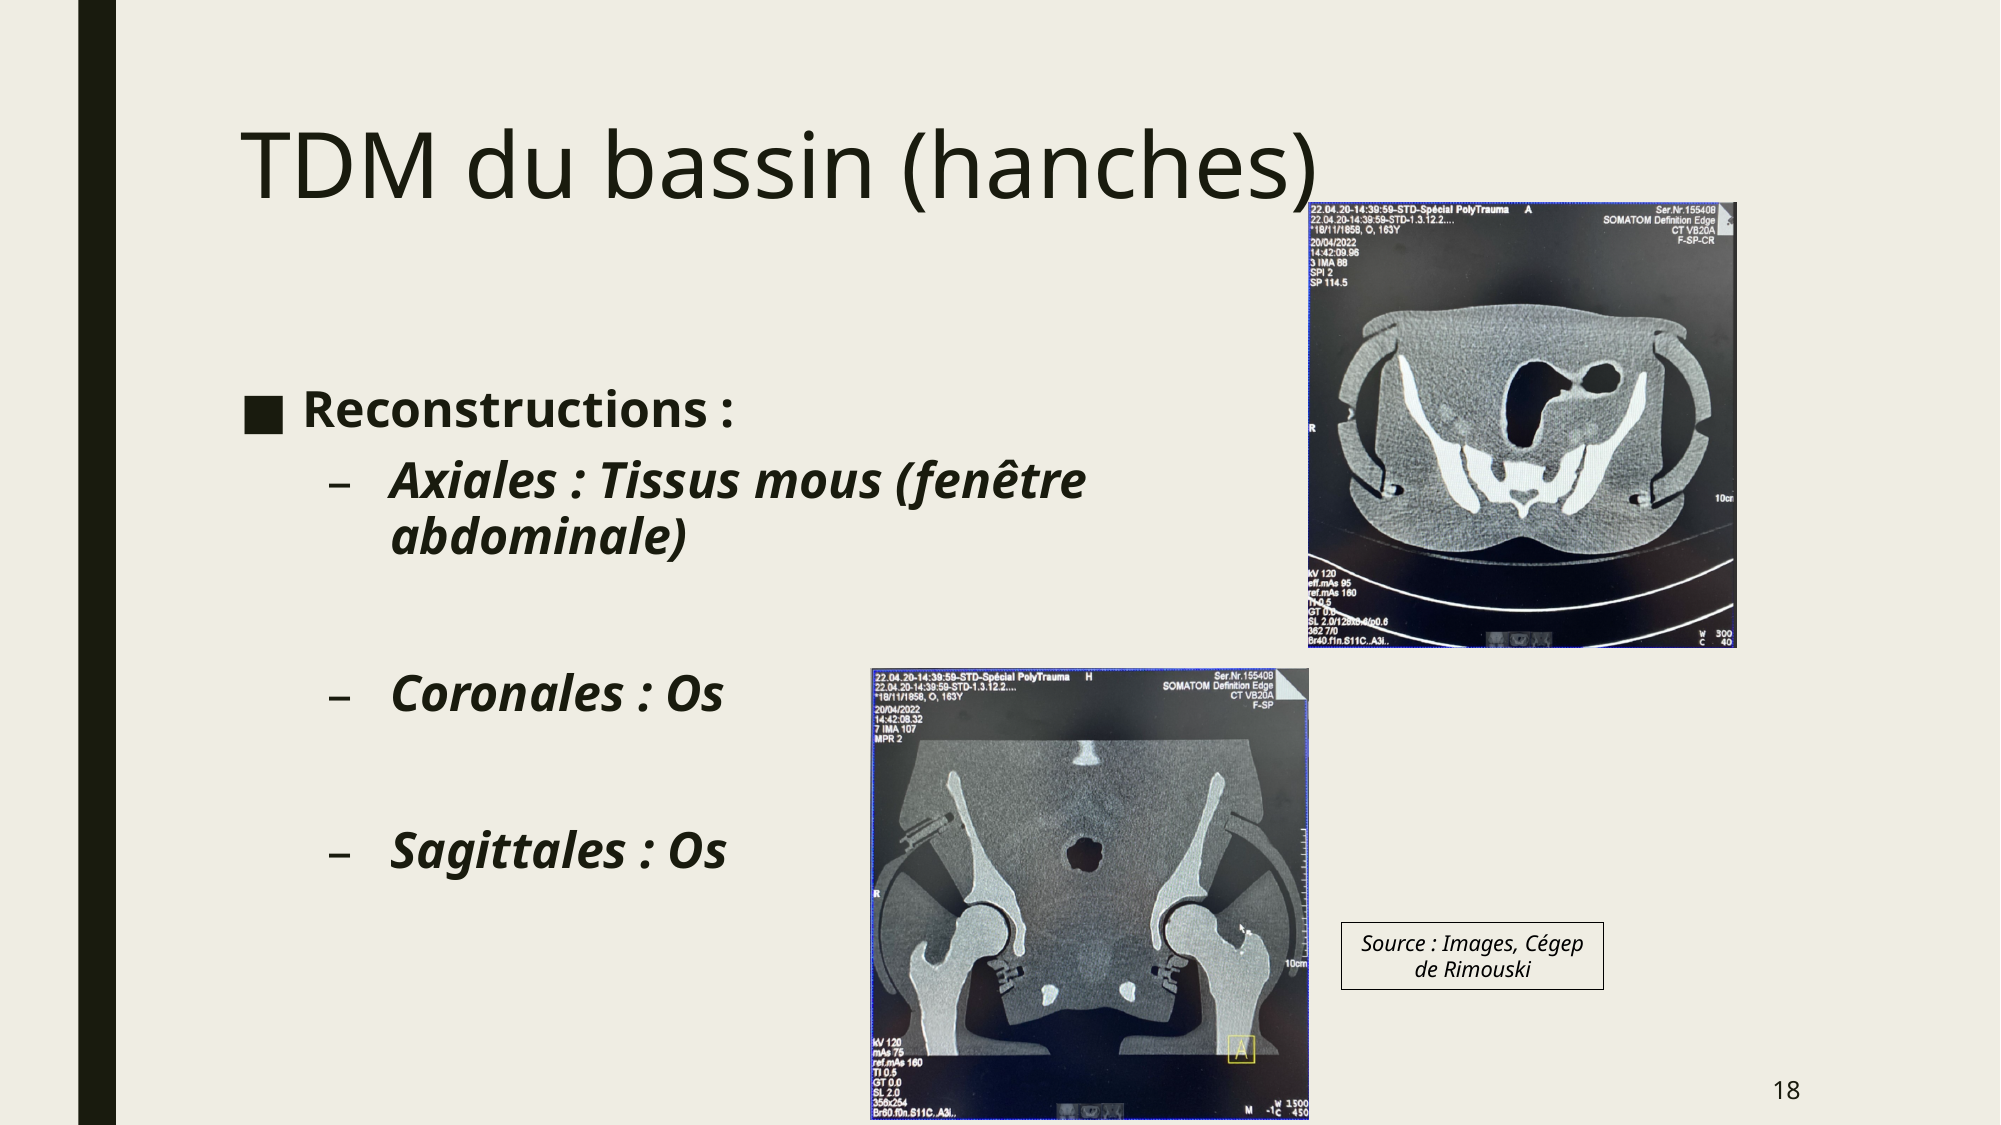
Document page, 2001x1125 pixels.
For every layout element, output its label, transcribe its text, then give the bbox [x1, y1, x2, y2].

list Reconstructions : Axiales : Tissus mous (fenêtre abdominale) Coronales : Os Sagittales : Os [225, 375, 1127, 963]
slide_number 18 [1553, 1058, 1816, 1125]
text_box Source : Images, Cégep de Rimouski [1341, 922, 1604, 990]
picture [1308, 202, 1737, 648]
title TDM du bassin (hanches) [225, 112, 1800, 237]
picture [869, 668, 1309, 1120]
